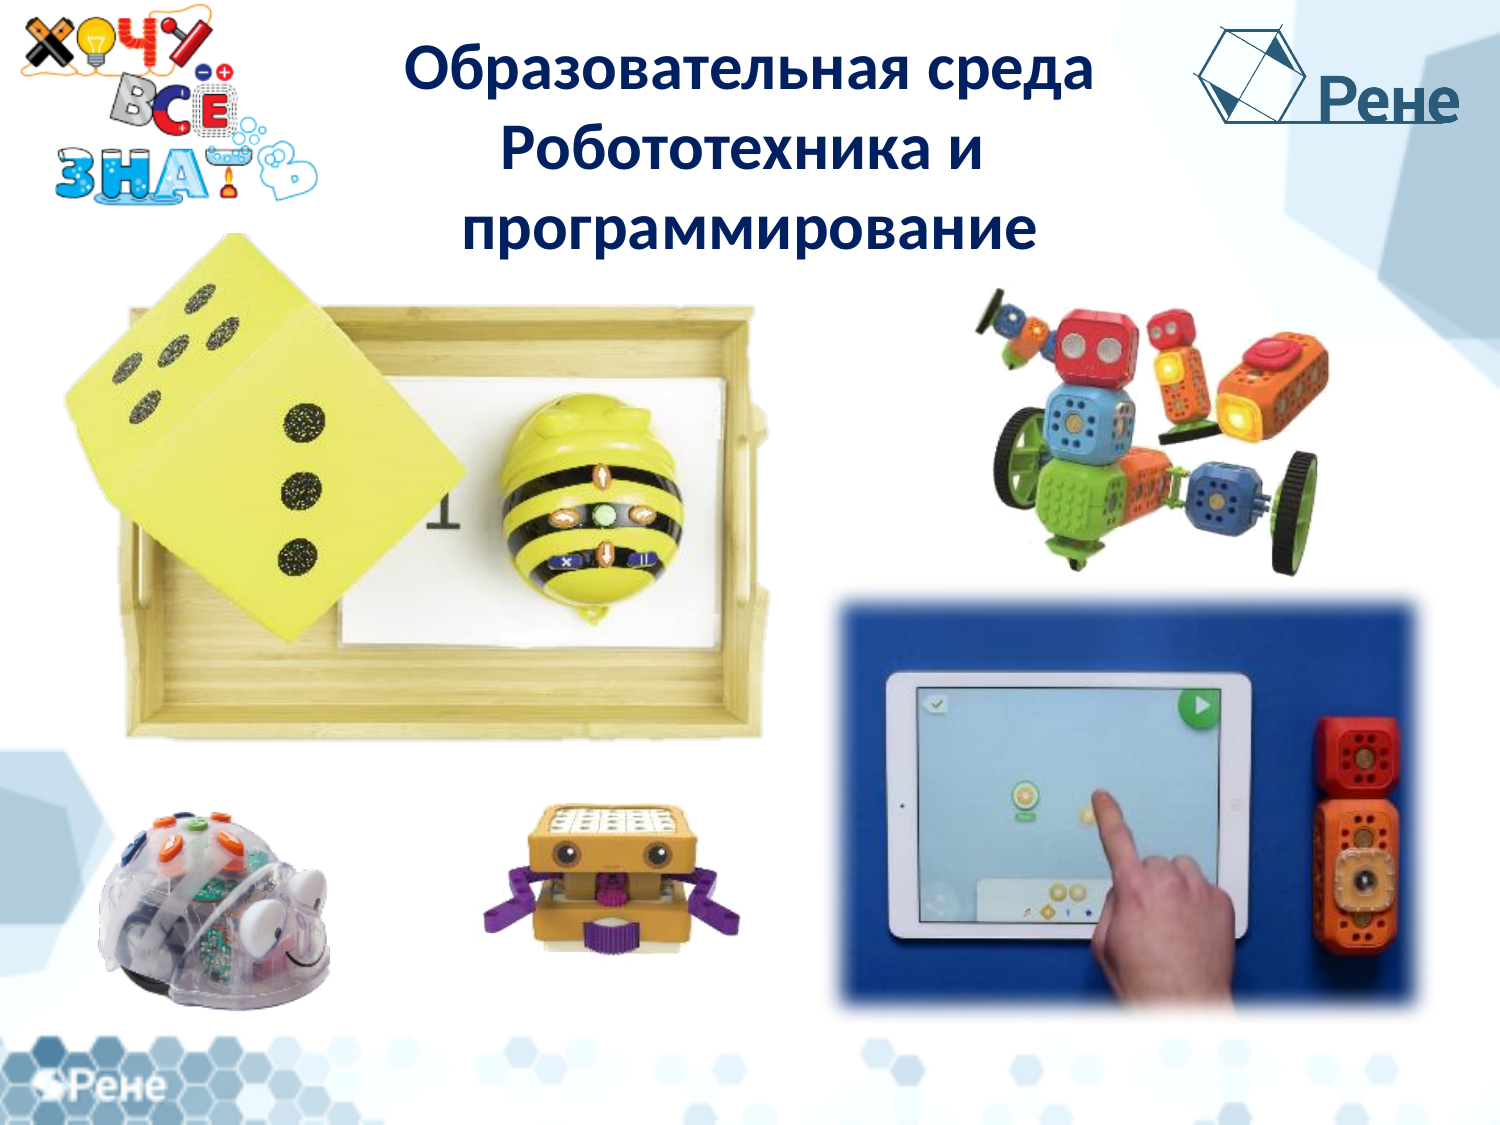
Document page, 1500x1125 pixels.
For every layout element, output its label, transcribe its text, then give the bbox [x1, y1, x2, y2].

picture [0, 0, 1500, 1125]
title Образовательная среда Робототехника и программирование [331, 18, 1426, 268]
